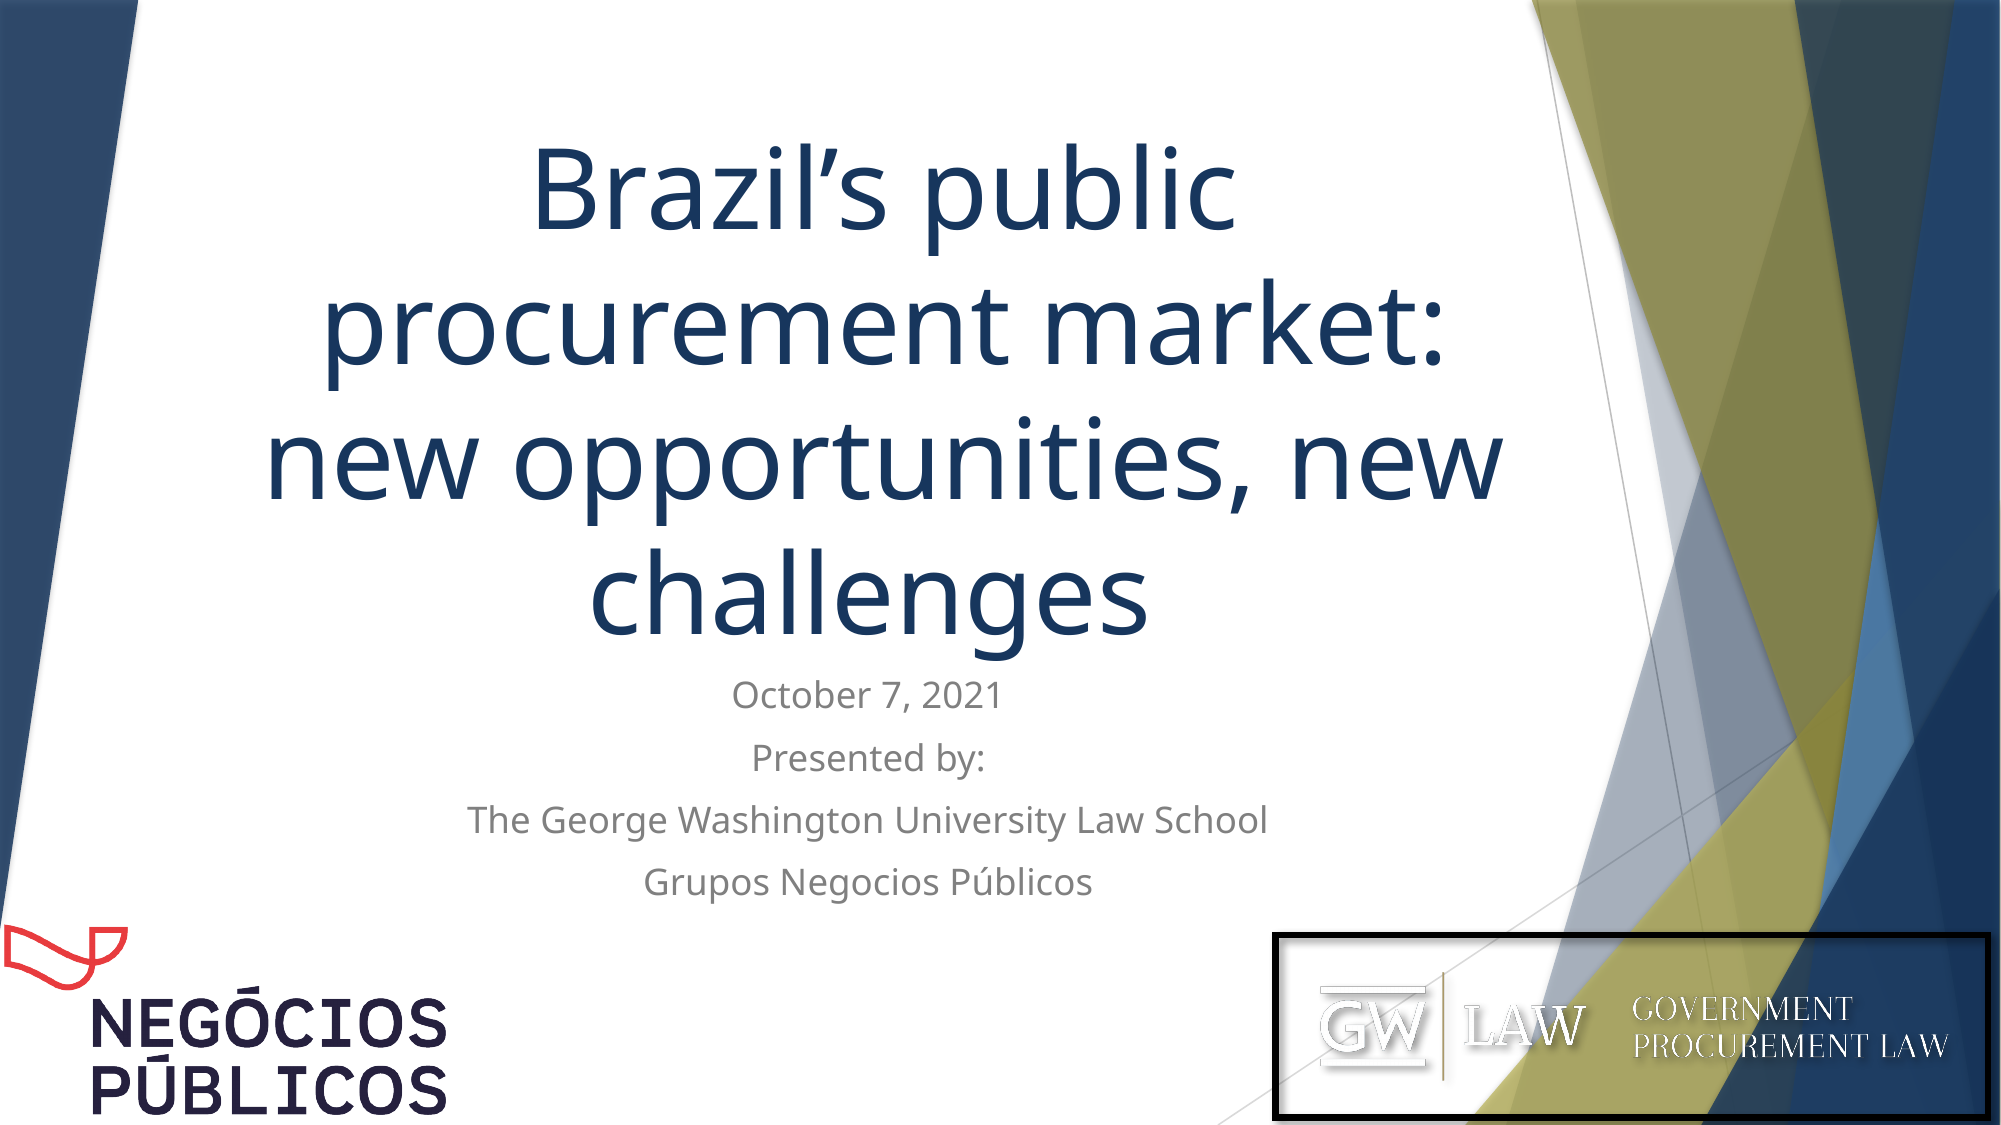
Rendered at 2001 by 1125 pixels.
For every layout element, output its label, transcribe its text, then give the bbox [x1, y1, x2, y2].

title Brazil’s public procurement market: new opportunities, new challenges [247, 394, 1522, 664]
picture [3, 924, 447, 1115]
picture [1278, 937, 1986, 1115]
subtitle October 7, 2021 Presented by: The George Washington University Law School Grupos Negocios Públicos [225, 664, 1522, 913]
